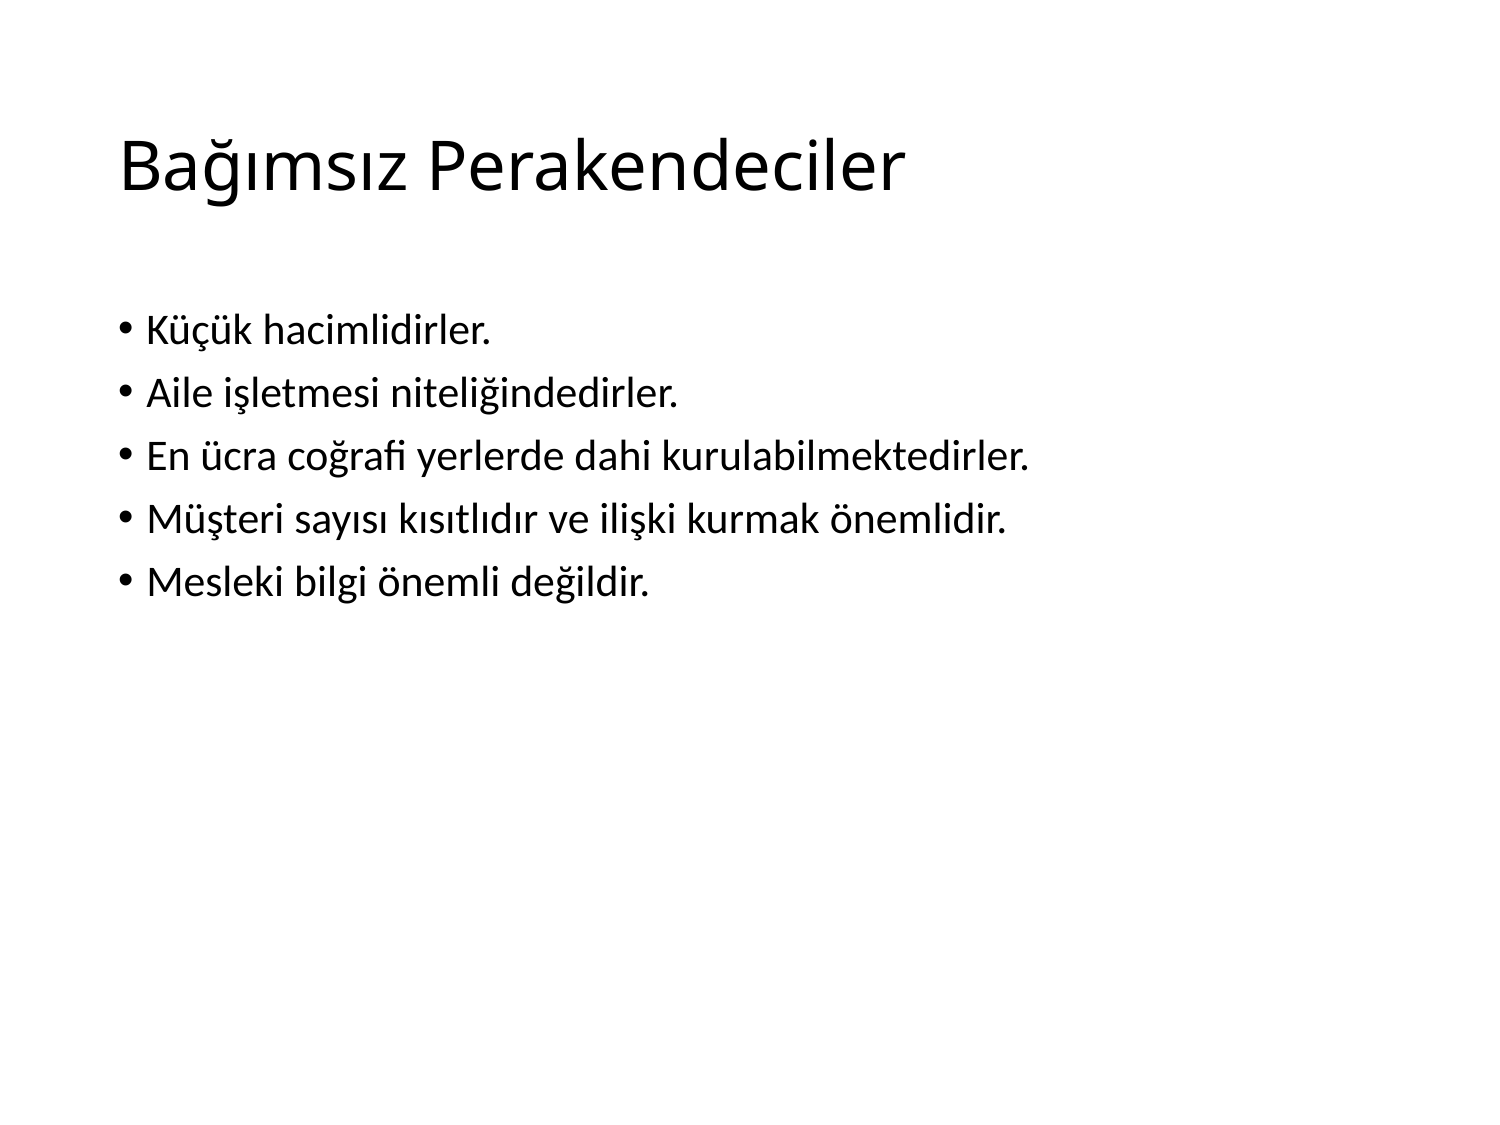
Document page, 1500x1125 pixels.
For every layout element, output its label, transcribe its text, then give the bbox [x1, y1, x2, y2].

list Küçük hacimlidirler. Aile işletmesi niteliğindedirler. En ücra coğrafi yerlerde dahi kurulabilmektedirler. Müşteri sayısı kısıtlıdır ve ilişki kurmak önemlidir. Mesleki bilgi önemli değildir. [103, 299, 1397, 1014]
title Bağımsız Perakendeciler [103, 59, 1397, 278]
